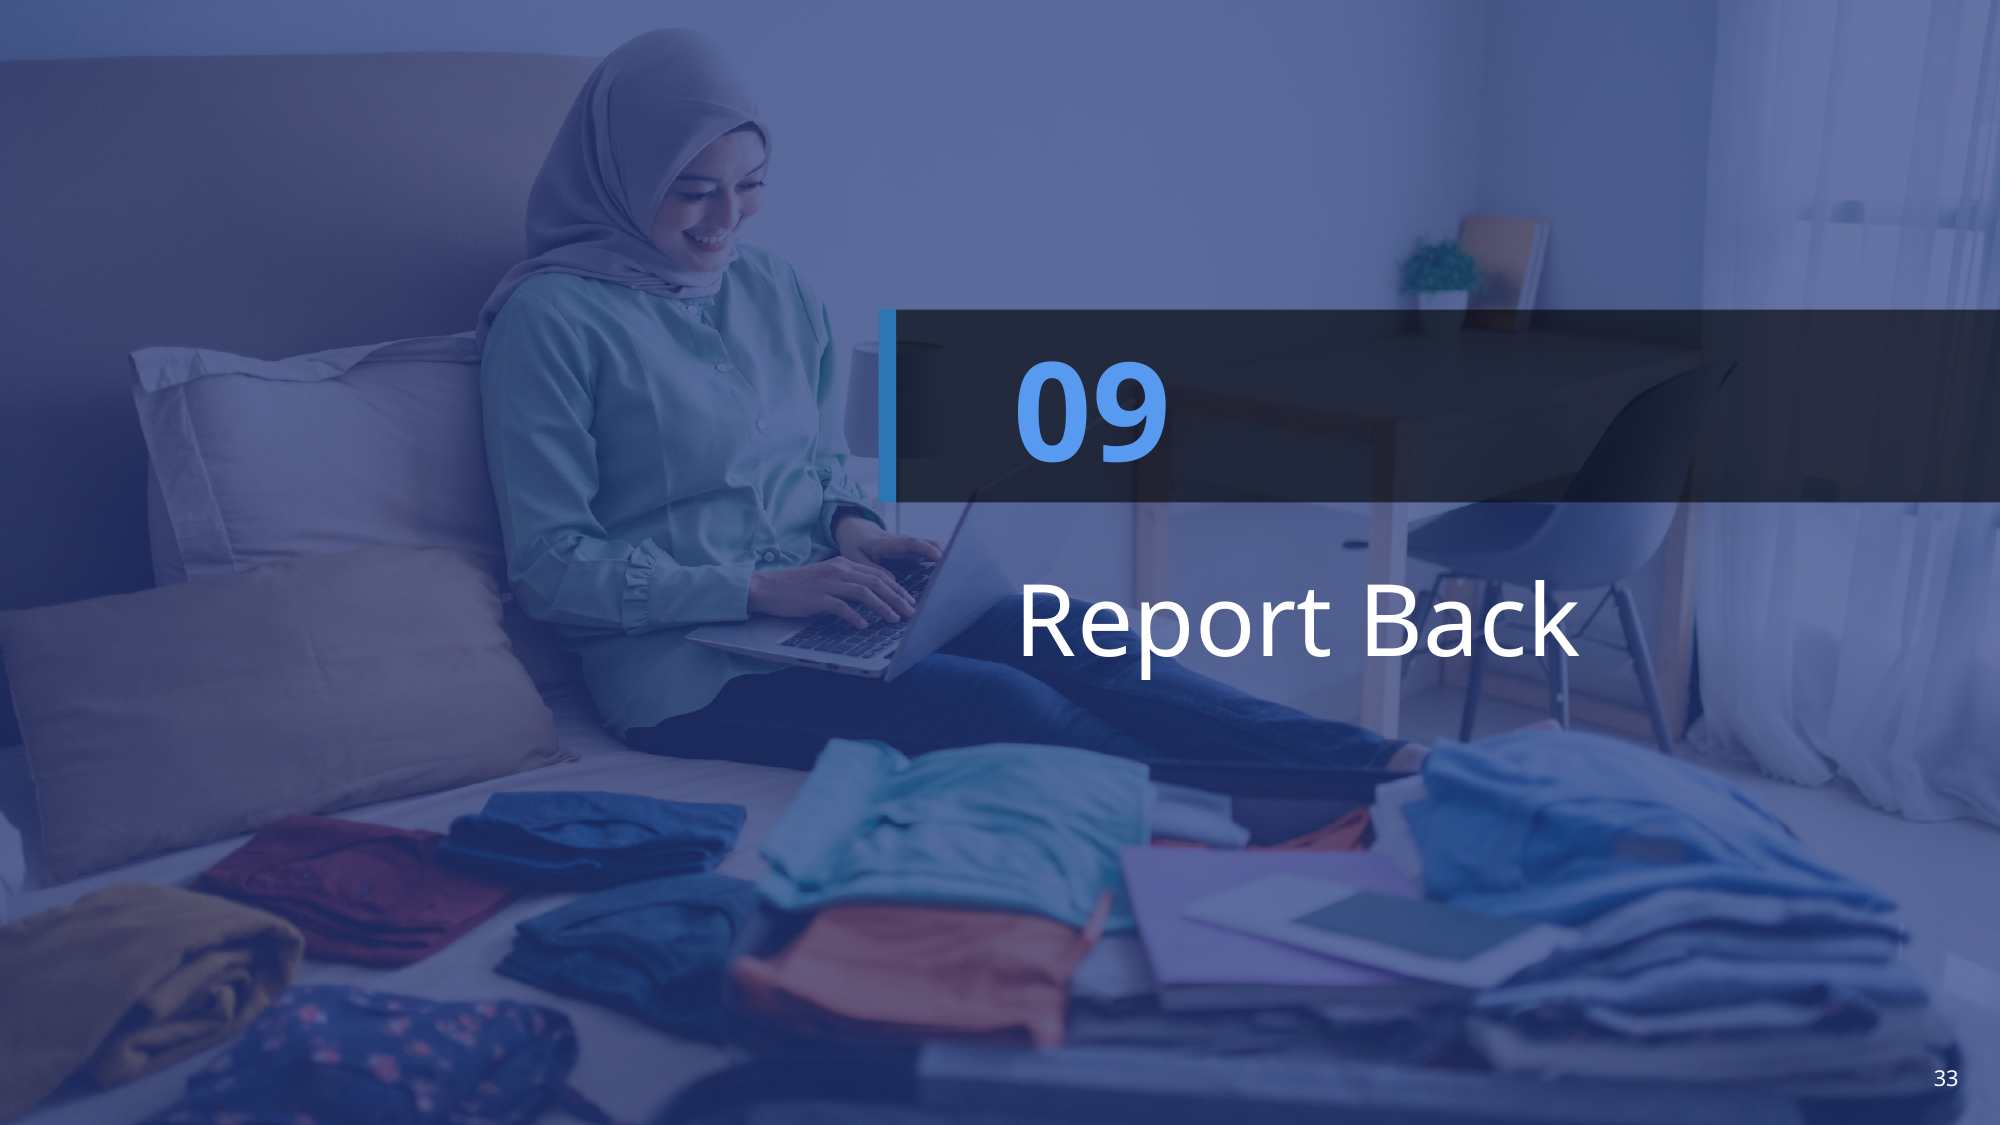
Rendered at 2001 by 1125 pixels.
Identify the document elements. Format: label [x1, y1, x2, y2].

text_box [878, 309, 2000, 503]
picture [0, 0, 2000, 1125]
